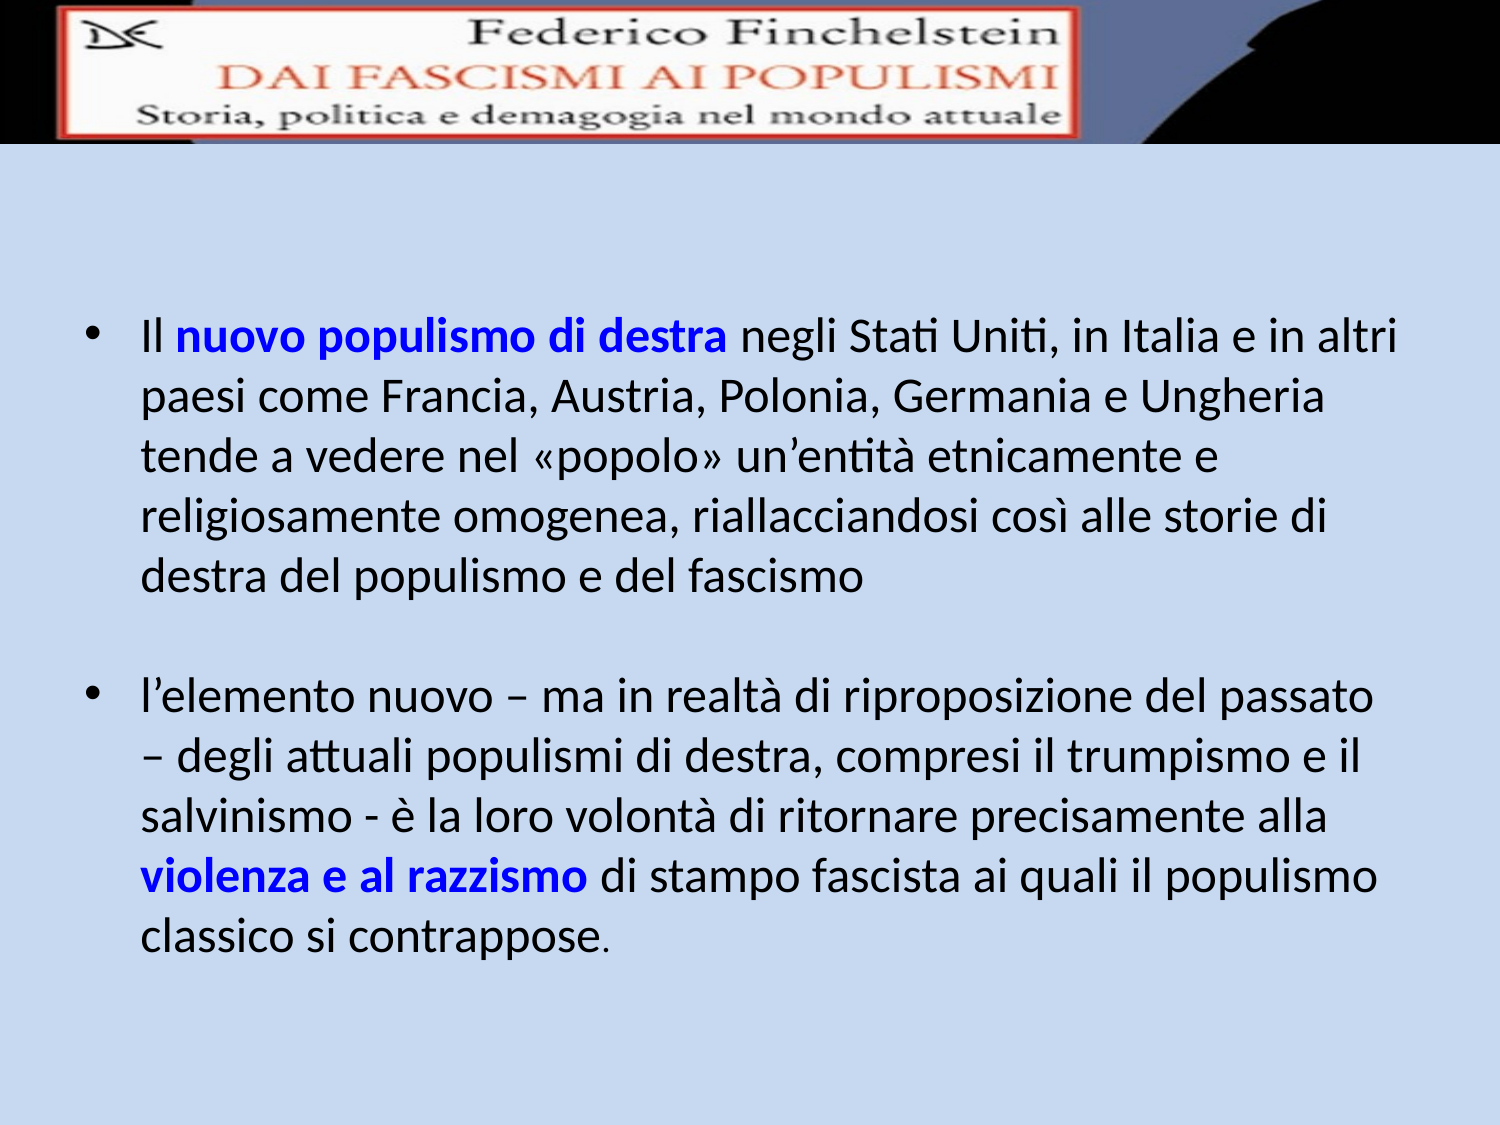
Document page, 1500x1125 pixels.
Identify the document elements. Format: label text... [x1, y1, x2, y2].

picture [0, 0, 1500, 144]
text_box Il nuovo populismo di destra negli Stati Uniti, in Italia e in altri paesi come Francia, Austria, Polonia, Germania e Ungheria tende a vedere nel «popolo» un’entità etnicamente e religiosamente omogenea, riallacciandosi così alle storie di destra del populismo e del fascismo l’elemento nuovo – ma in realtà di riproposizione del passato – degli attuali populismi di destra, compresi il trumpismo e il salvinismo - è la loro volontà di ritornare precisamente alla violenza e al razzismo di stampo fascista ai quali il populismo classico si contrappose. [69, 294, 1417, 970]
